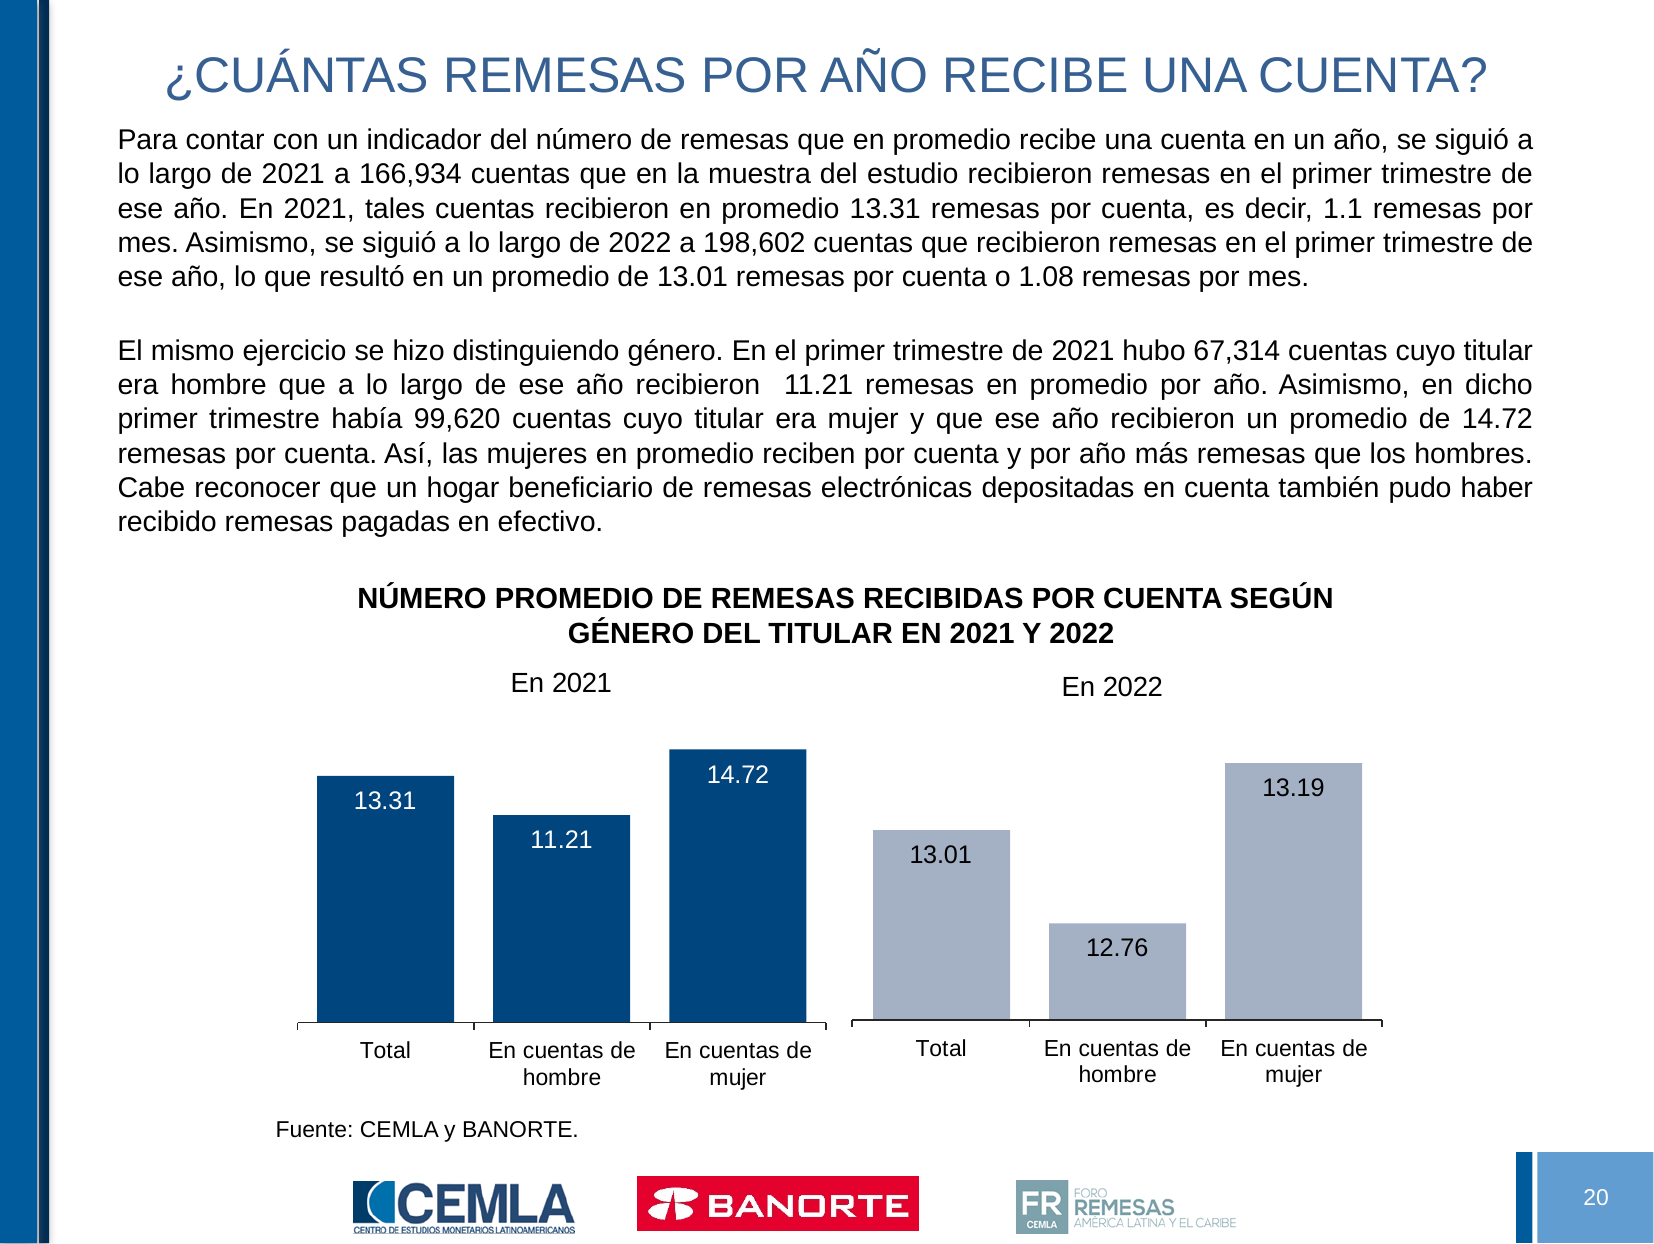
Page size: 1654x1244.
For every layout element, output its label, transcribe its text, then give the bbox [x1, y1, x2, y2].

text_box Fuente: CEMLA y BANORTE. [260, 1104, 674, 1153]
slide_number 20 [1546, 1163, 1647, 1230]
text_box NÚMERO PROMEDIO DE REMESAS RECIBIDAS POR CUENTA SEGÚN GÉNERO DEL TITULAR EN 2021 Y 2022 [284, 573, 1407, 642]
picture [271, 643, 1407, 1106]
list Para contar con un indicador del número de remesas que en promedio recibe una cuenta en un año, se siguió a lo largo de 2021 a 166,934 cuentas que en la muestra del estudio recibieron remesas en el primer trimestre de ese año. En 2021, tales cuentas recibieron en promedio 13.31 remesas por cuenta, es decir, 1.1 remesas por mes. Asimismo, se siguió a lo largo de 2022 a 198,602 cuentas que recibieron remesas en el primer trimestre de ese año, lo que resultó en un promedio de 13.01 remesas por cuenta o 1.08 remesas por mes. El mismo ejercicio se hizo distinguiendo género. En el primer trimestre de 2021 hubo 67,314 cuentas cuyo titular era hombre que a lo largo de ese año recibieron 11.21 remesas en promedio por año. Asimismo, en dicho primer trimestre había 99,620 cuentas cuyo titular era mujer y que ese año recibieron un promedio de 14.72 remesas por cuenta. Así, las mujeres en promedio reciben por cuenta y por año más remesas que los hombres. Cabe reconocer que un hogar beneficiario de remesas electrónicas depositadas en cuenta también pudo haber recibido remesas pagadas en efectivo. [102, 113, 1550, 575]
picture [353, 1176, 1236, 1234]
title ¿CUÁNTAS REMESAS POR AÑO RECIBE UNA CUENTA? [102, 34, 1550, 102]
